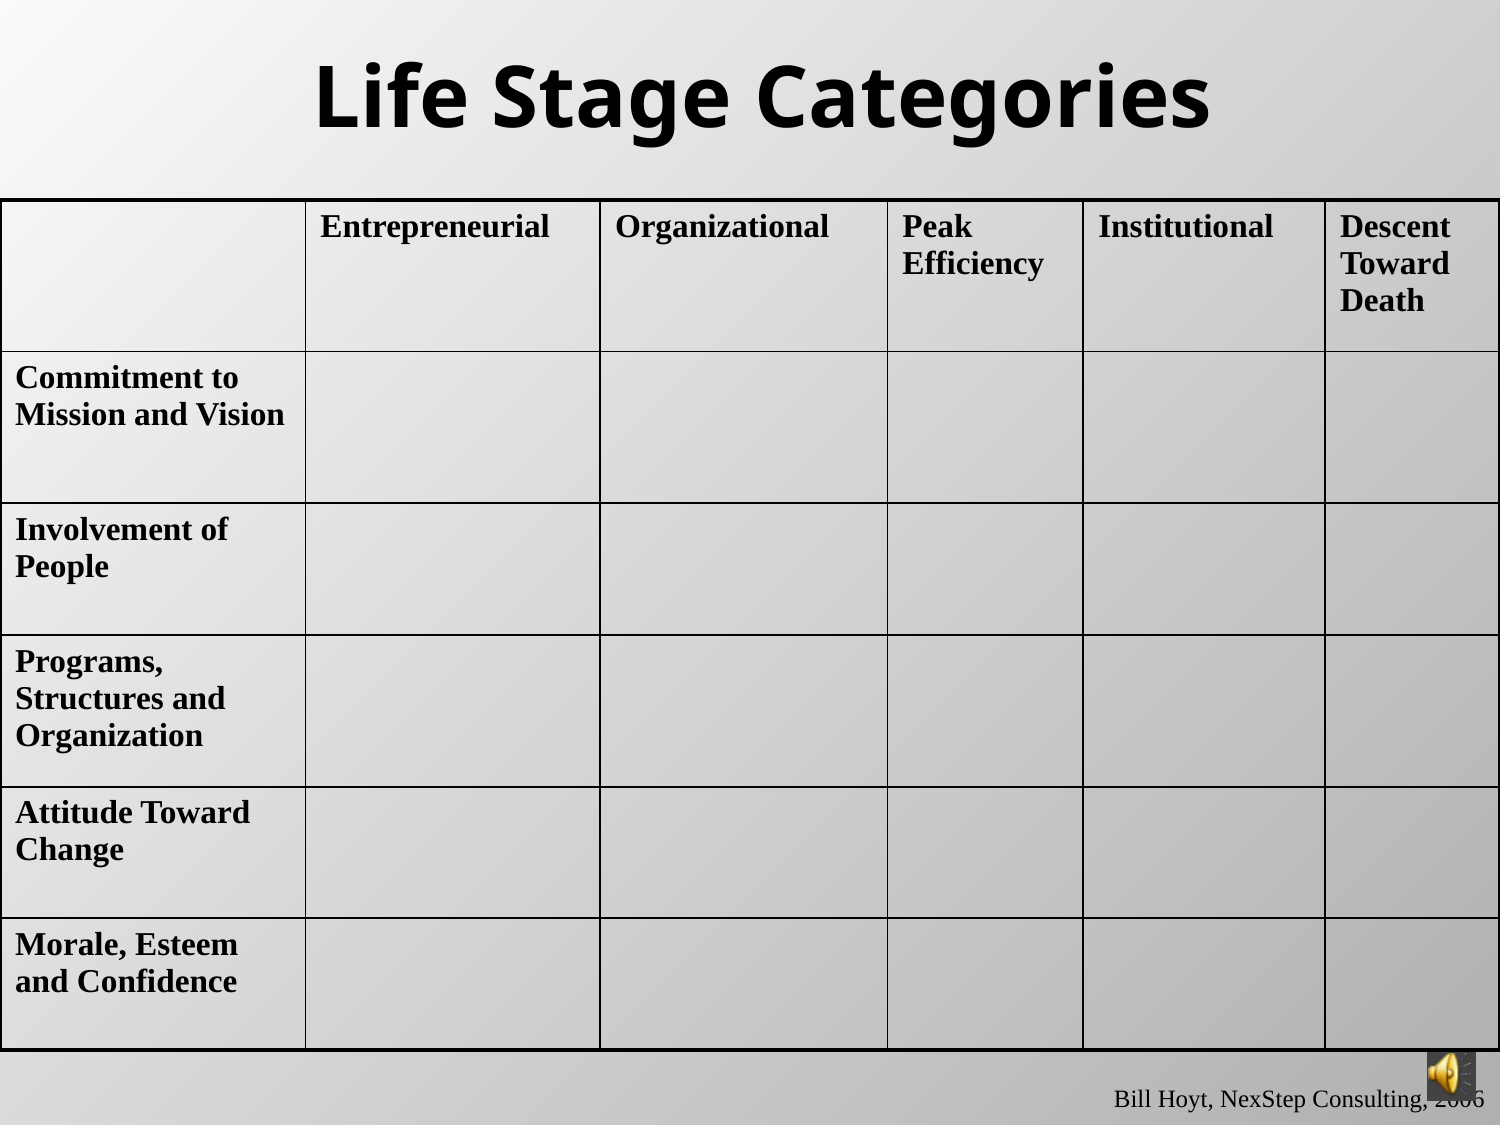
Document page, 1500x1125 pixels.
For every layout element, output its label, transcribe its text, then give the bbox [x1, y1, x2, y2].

title Life Stage Categories [125, 0, 1400, 188]
picture [1426, 1051, 1477, 1102]
table_cell [306, 504, 599, 634]
table_cell [1084, 919, 1324, 1048]
table_cell [888, 504, 1082, 634]
table_cell [1326, 636, 1498, 786]
table_cell [306, 788, 599, 917]
table_cell [306, 636, 599, 786]
table_header Institutional [1084, 202, 1324, 351]
table_cell [1084, 352, 1324, 502]
table_cell Attitude Toward Change [2, 788, 305, 917]
table_cell [1326, 788, 1498, 917]
table_cell [601, 636, 887, 786]
table_cell [1326, 504, 1498, 634]
table_cell Involvement of People [2, 504, 305, 634]
table_cell [1084, 636, 1324, 786]
table_cell [888, 919, 1082, 1048]
table_header Peak Efficiency [888, 202, 1082, 351]
table_cell [1326, 352, 1498, 502]
table_cell [306, 919, 599, 1048]
table_cell [601, 352, 887, 502]
table_cell [306, 352, 599, 502]
table_header [2, 202, 305, 351]
table_cell Morale, Esteem and Confidence [2, 919, 305, 1048]
table_cell [888, 636, 1082, 786]
text_box Bill Hoyt, NexStep Consulting, 2006 [1087, 1074, 1437, 1120]
table_cell [1326, 919, 1498, 1048]
table_header Descent Toward Death [1326, 202, 1498, 351]
table_cell [888, 788, 1082, 917]
table_cell Commitment to Mission and Vision [2, 352, 305, 502]
table_cell [601, 788, 887, 917]
table_cell [1084, 788, 1324, 917]
table_cell [601, 919, 887, 1048]
table_header Organizational [601, 202, 887, 351]
table_cell [601, 504, 887, 634]
table_cell [888, 352, 1082, 502]
table_header Entrepreneurial [306, 202, 599, 351]
table_cell [1084, 504, 1324, 634]
table_cell Programs, Structures and Organization [2, 636, 305, 786]
